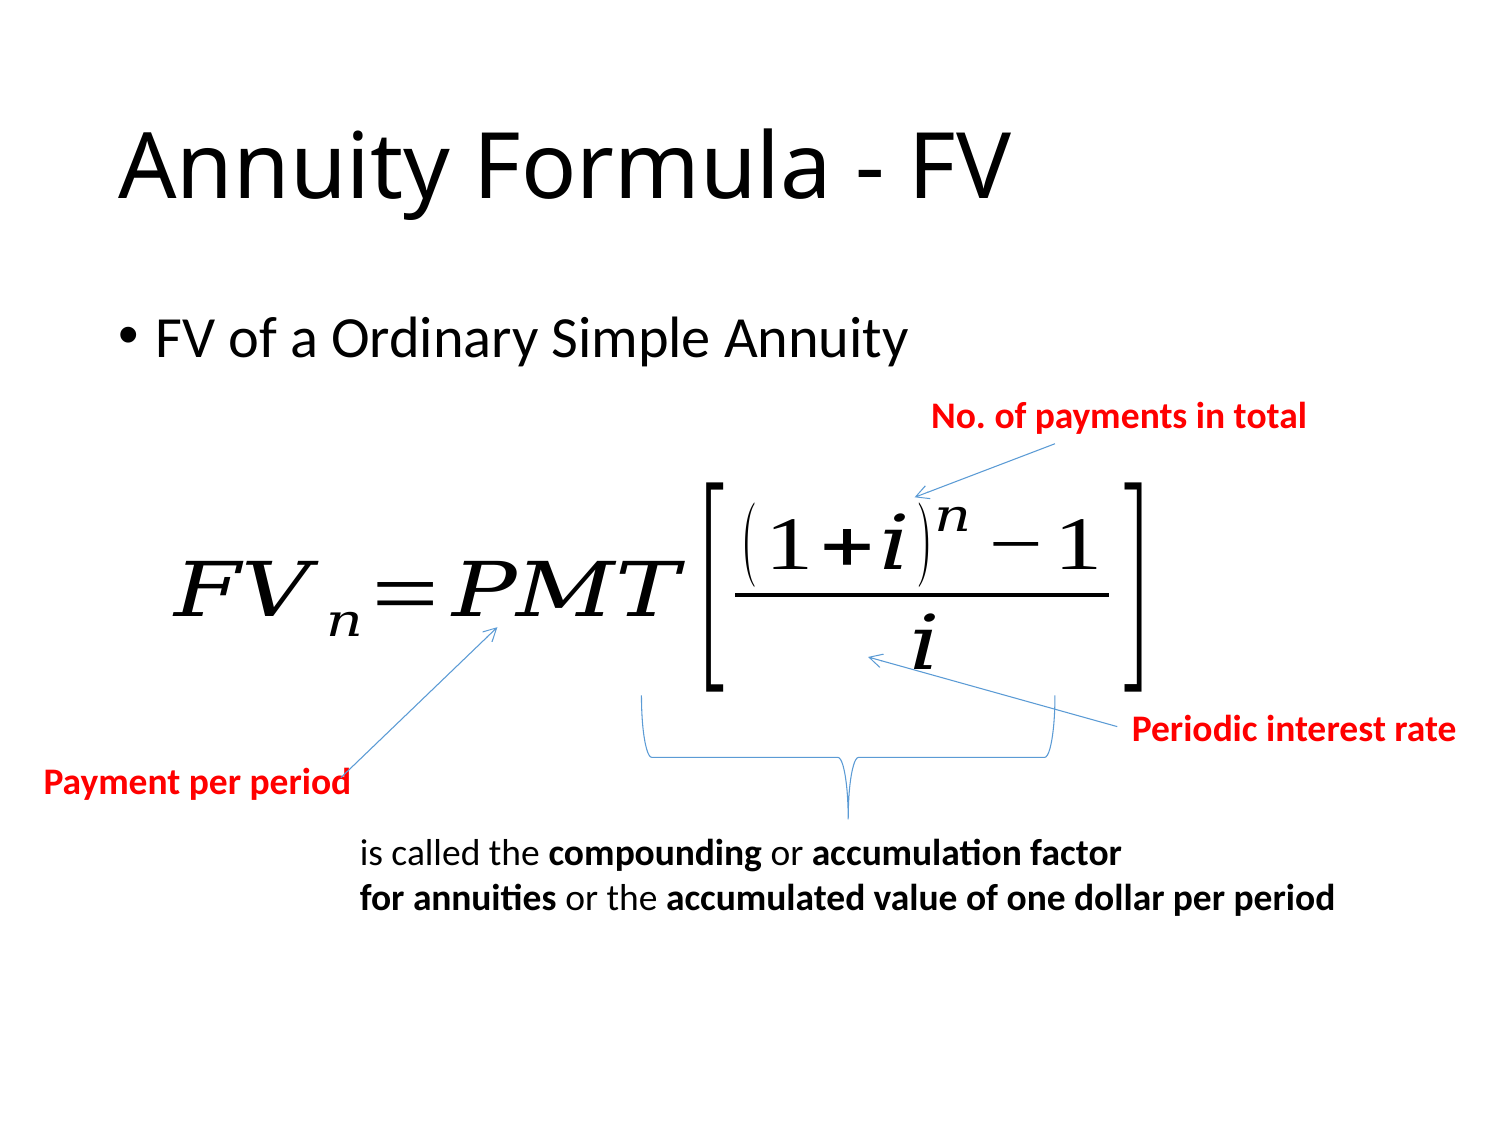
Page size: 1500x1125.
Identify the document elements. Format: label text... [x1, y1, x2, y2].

text_box is called the compounding or accumulation factor for annuities or the accumulated value of one dollar per period [345, 821, 1352, 926]
text_box Periodic interest rate [1117, 696, 1473, 757]
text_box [340, 627, 498, 778]
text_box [914, 443, 1055, 498]
text_box [640, 695, 1054, 820]
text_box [868, 656, 1117, 728]
text_box No. of payments in total [916, 383, 1323, 443]
title Annuity Formula - FV [103, 59, 1397, 278]
text_box Payment per period [28, 749, 367, 810]
list FV of a Ordinary Simple Annuity [103, 299, 1397, 1014]
